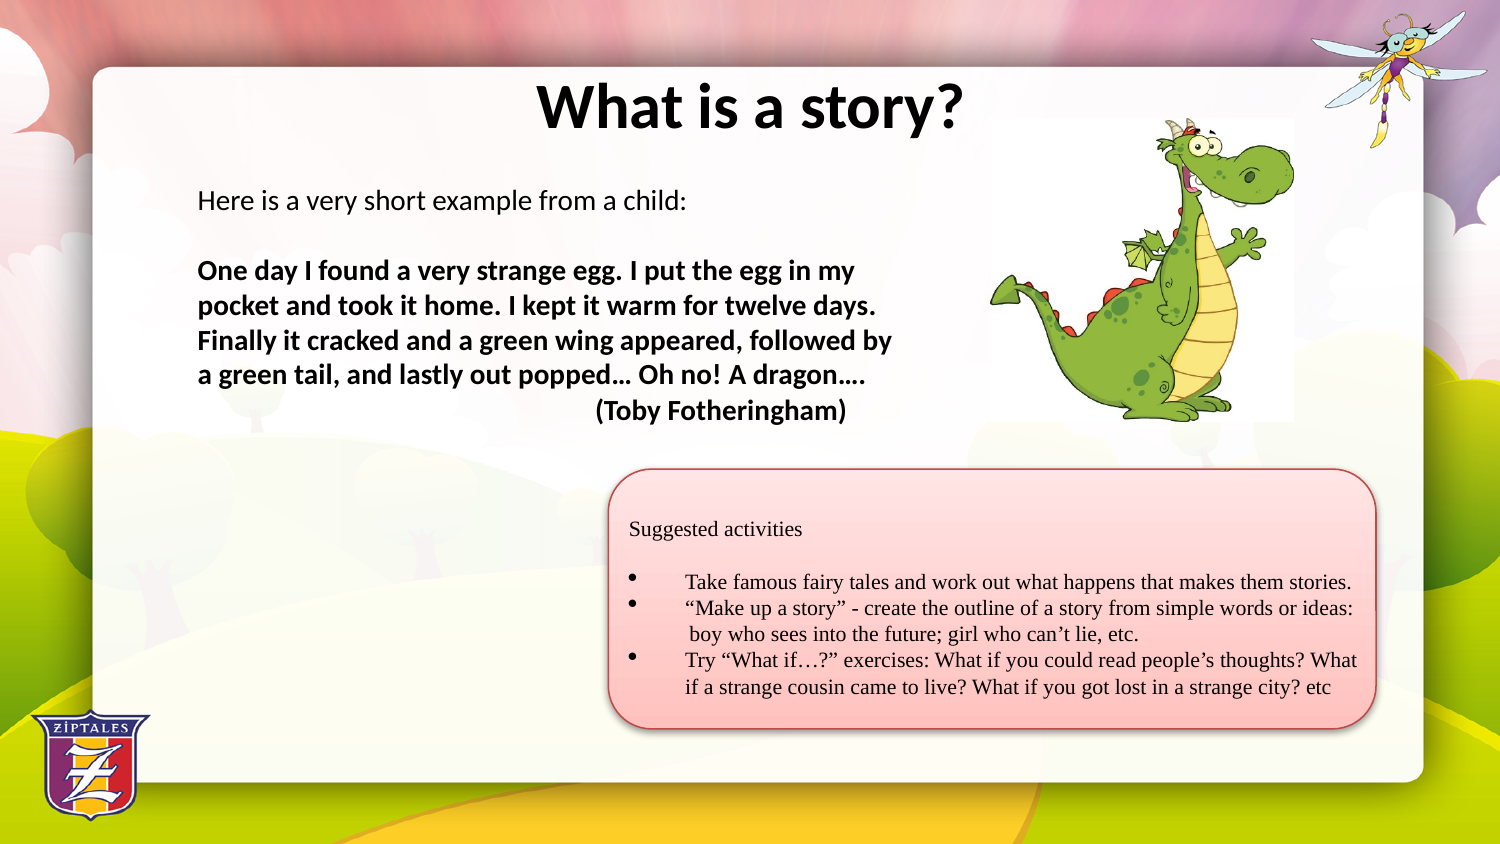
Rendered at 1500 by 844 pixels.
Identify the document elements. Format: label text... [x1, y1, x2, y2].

title What is a story? [76, 56, 1427, 197]
text_box Here is a very short example from a child: One day I found a very strange egg. I put the egg in my pocket and took it home. I kept it warm for twelve days. Finally it cracked and a green wing appeared, followed by a green tail, and lastly out popped… Oh no! A dragon…. (Toby Fotheringham) [183, 173, 916, 514]
picture [0, 0, 1500, 844]
text_box [607, 468, 1377, 730]
text_box Suggested activities Take famous fairy tales and work out what happens that makes them stories. “Make up a story” - create the outline of a story from simple words or ideas: boy who sees into the future; girl who can’t lie, etc. Try “What if…?” exercises: What if you could read people’s thoughts? What if a strange cousin came to live? What if you got lost in a strange city? etc [614, 507, 1376, 706]
